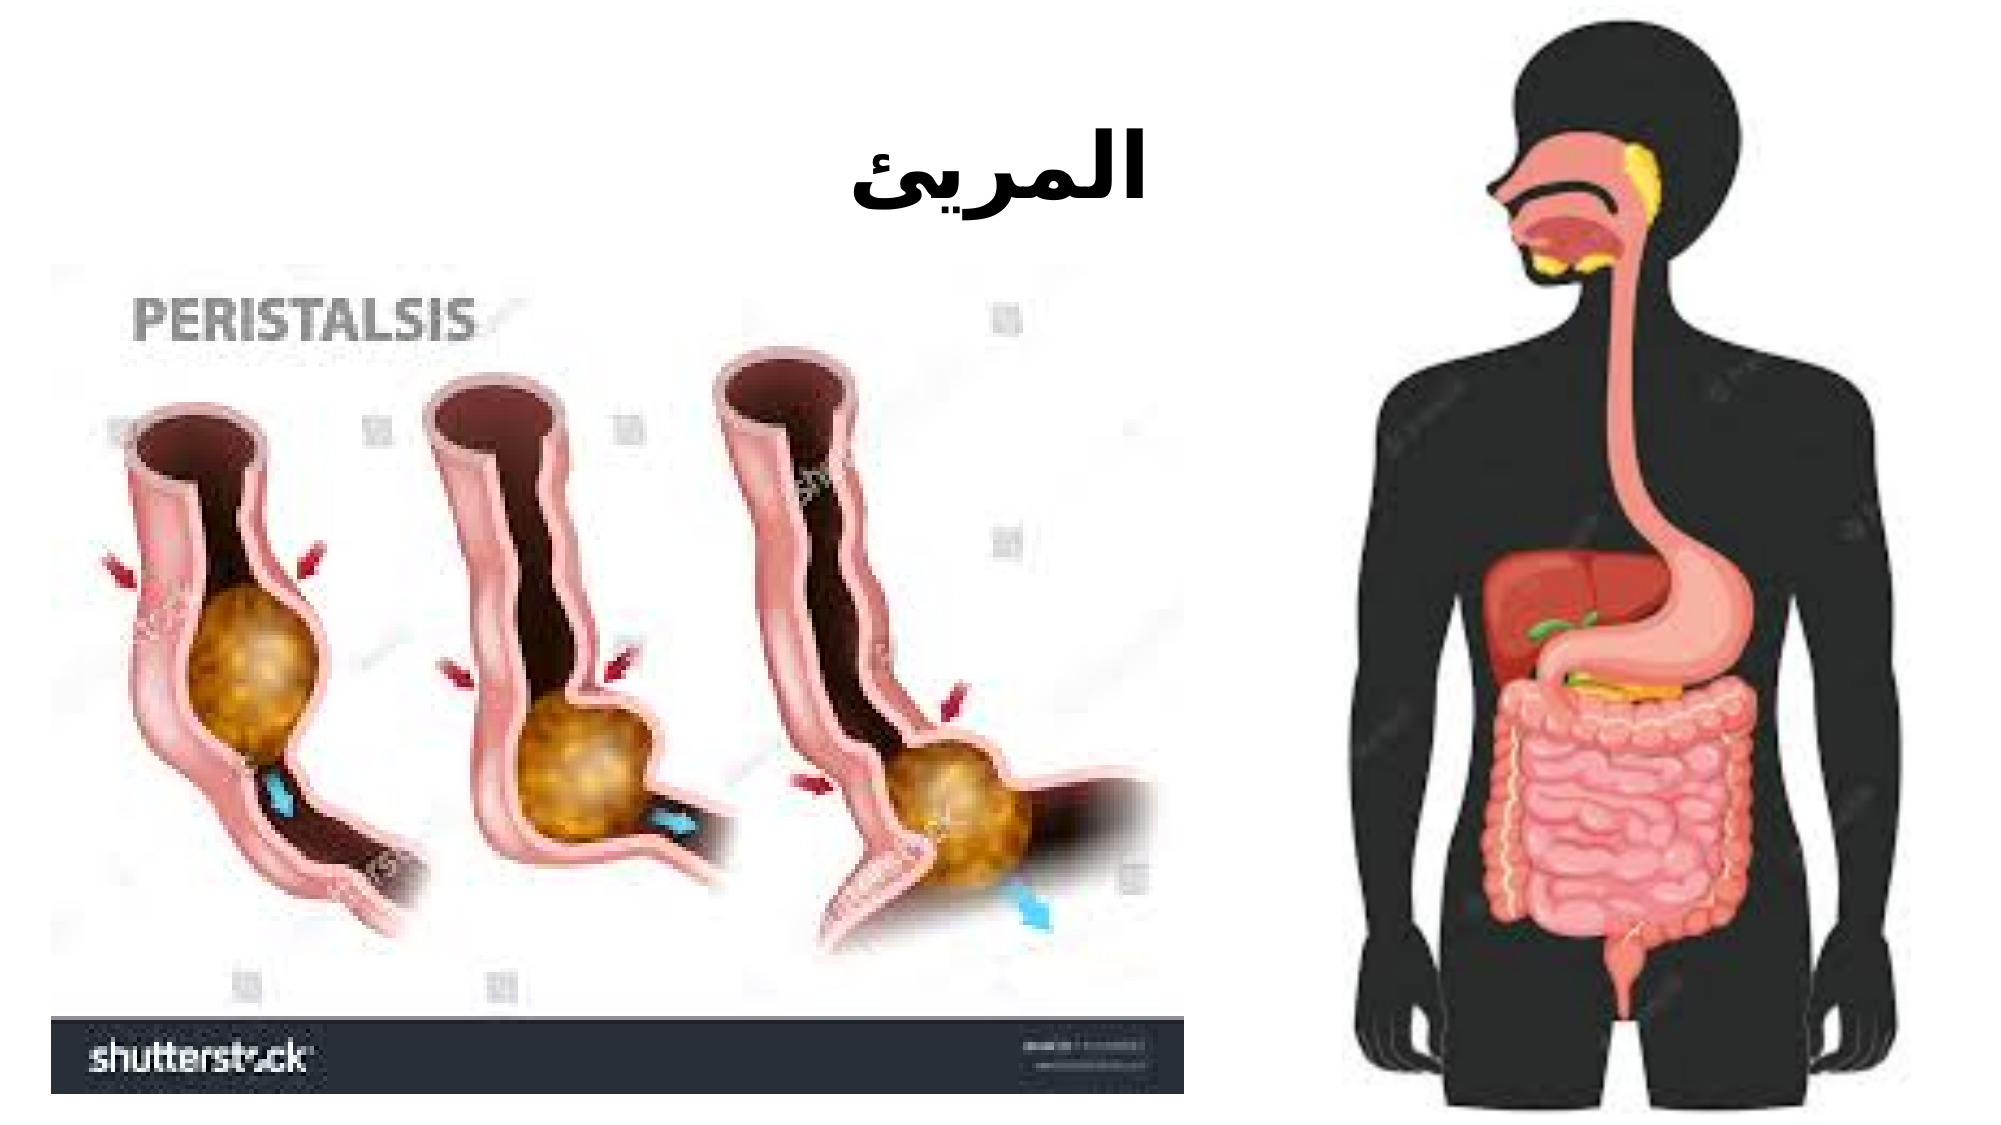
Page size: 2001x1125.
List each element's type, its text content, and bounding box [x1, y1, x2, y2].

title المريئ [137, 59, 1342, 278]
picture [1342, 5, 1911, 1125]
picture [51, 264, 1184, 1094]
